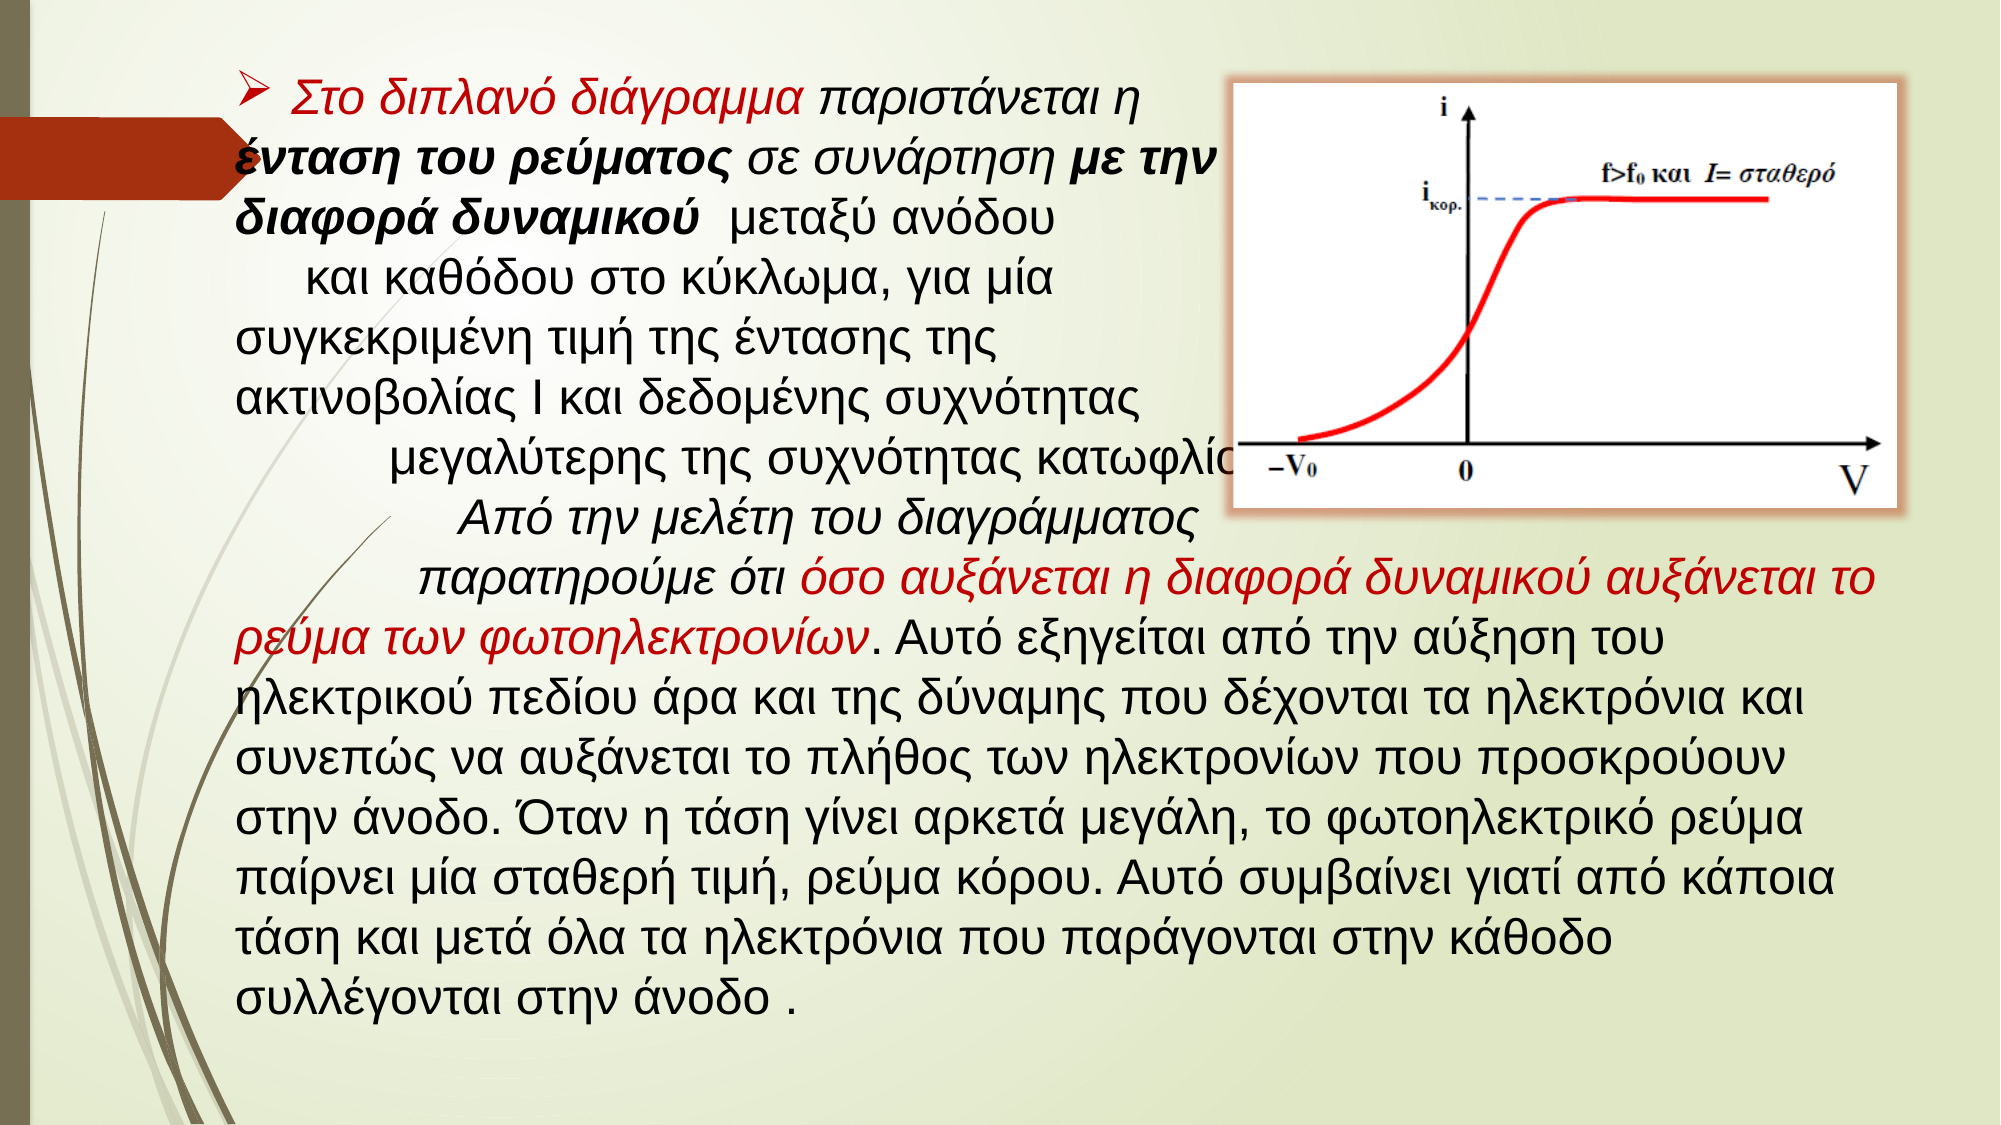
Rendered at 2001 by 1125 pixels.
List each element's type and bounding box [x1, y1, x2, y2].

picture [1232, 83, 1897, 508]
